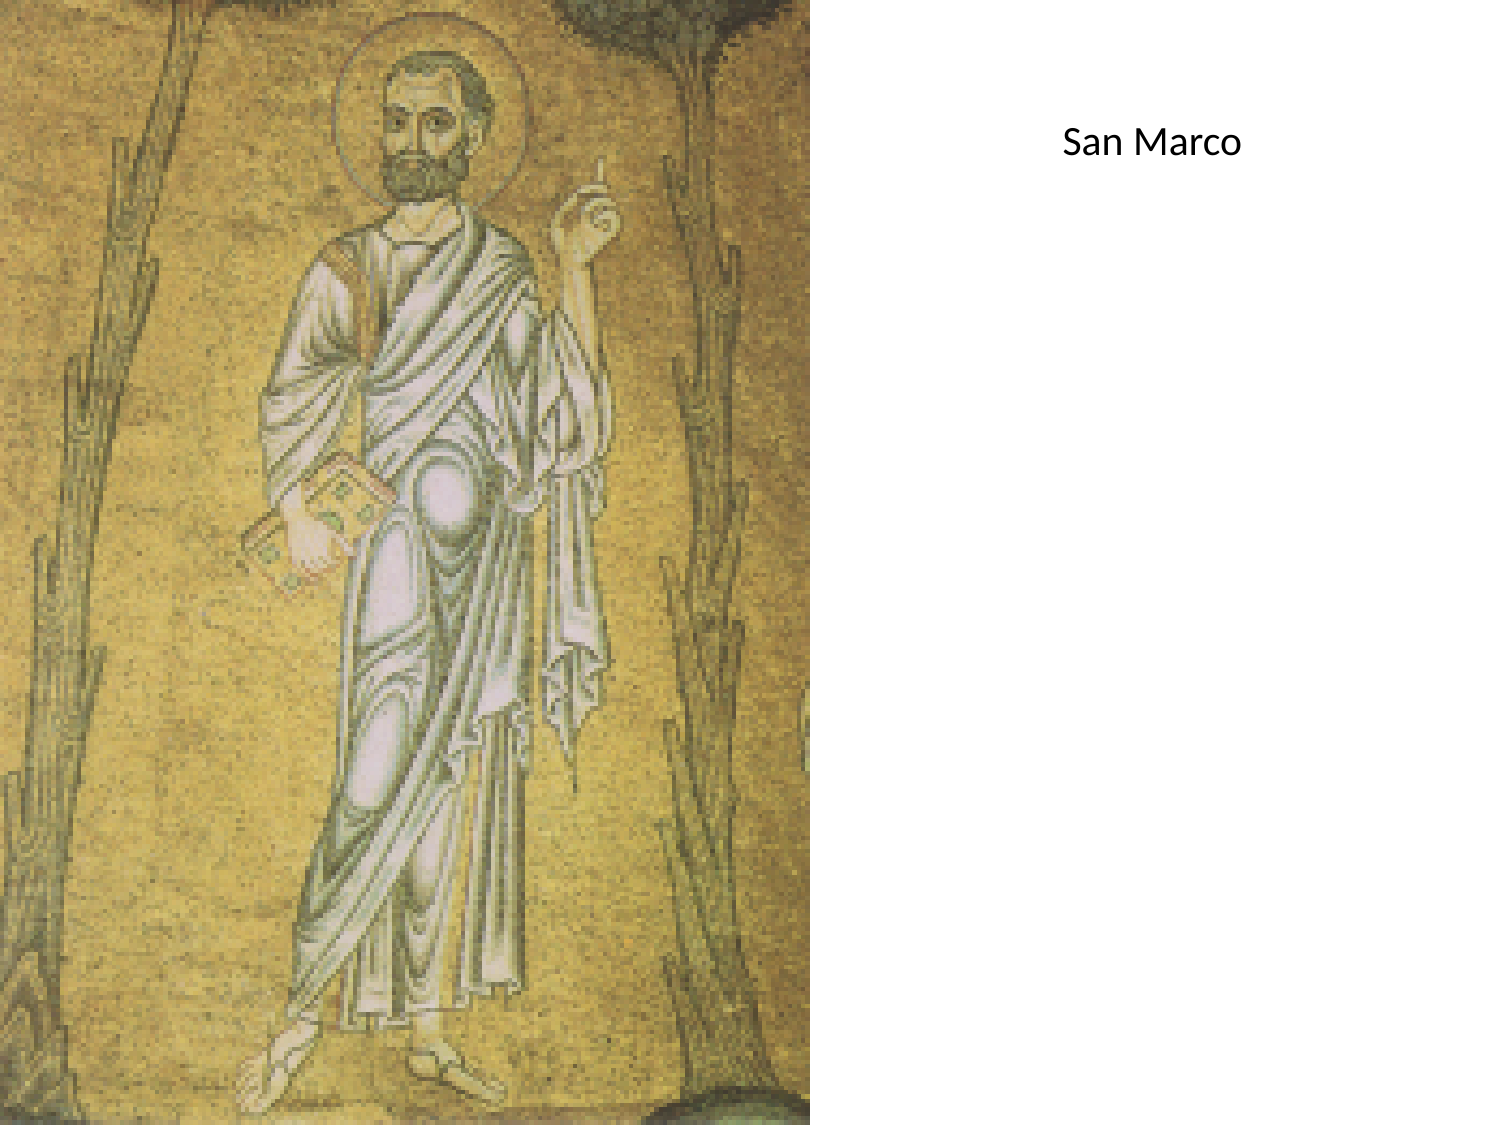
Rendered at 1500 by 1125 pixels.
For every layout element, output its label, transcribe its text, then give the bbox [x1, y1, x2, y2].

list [0, 0, 811, 1125]
title San Marco [879, 45, 1425, 233]
